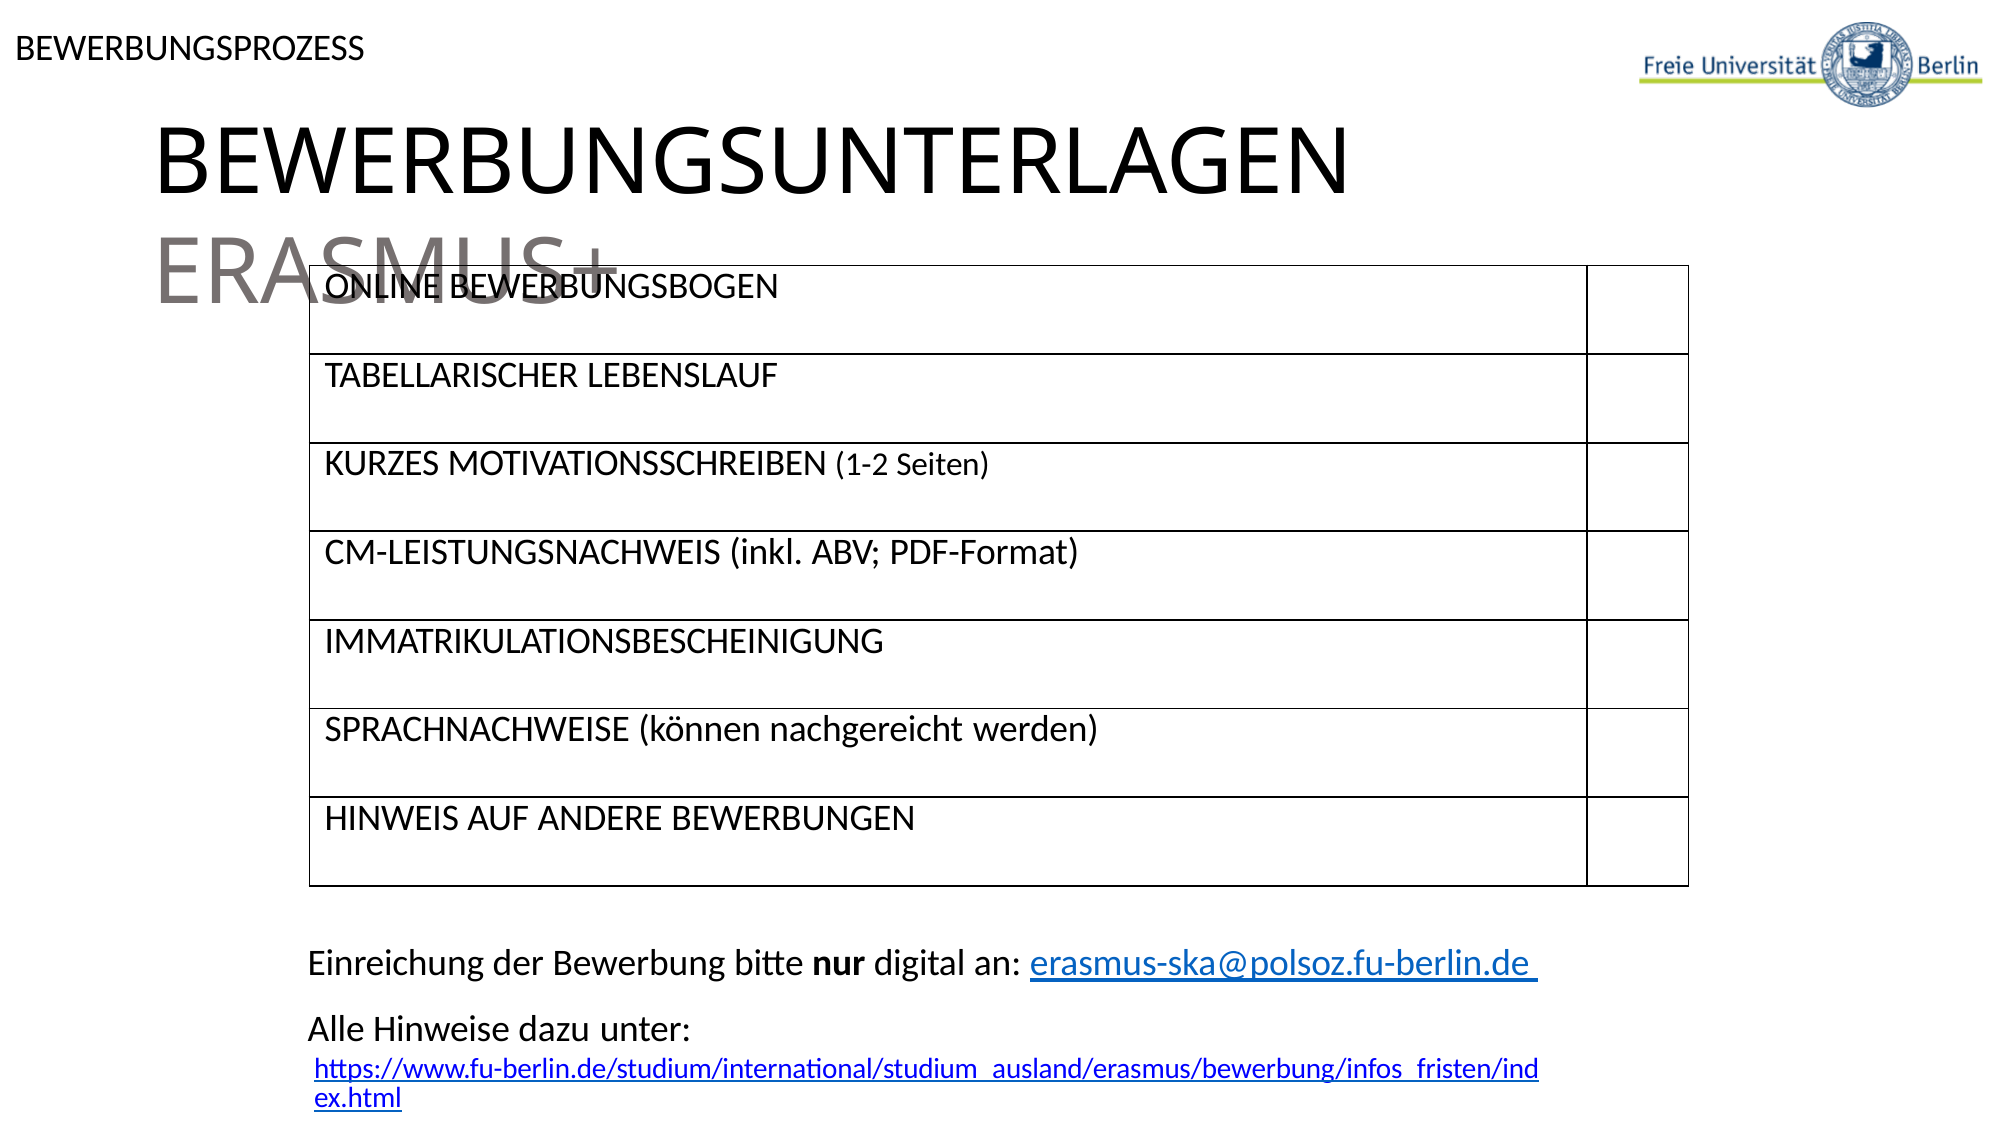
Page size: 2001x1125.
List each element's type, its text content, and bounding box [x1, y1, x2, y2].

title BEWERBUNGSPROZESS [12, 21, 371, 212]
table_cell [1588, 709, 1688, 796]
table_cell [1588, 532, 1688, 619]
table_cell KURZES MOTIVATIONSSCHREIBEN (1-2 Seiten) [310, 444, 1586, 530]
text_box BEWERBUNGSUNTERLAGEN ERASMUS+ [150, 100, 1624, 323]
table_cell [1588, 444, 1688, 530]
table_header [1588, 266, 1688, 353]
table_cell [1588, 798, 1688, 885]
table_cell IMMATRIKULATIONSBESCHEINIGUNG [310, 621, 1586, 708]
table_cell CM-LEISTUNGSNACHWEIS (inkl. ABV; PDF-Format) [310, 532, 1586, 619]
table_header ONLINE BEWERBUNGSBOGEN [310, 266, 1586, 353]
text_box Einreichung der Bewerbung bitte nur digital an: erasmus-ska@polsoz.fu-berlin.de Alle Hinweise dazu unter: https://www.fu-berlin.de/studium/international/studium_ausland/erasmus/bewerbung/infos_fristen/index.html [305, 914, 1655, 1085]
table_cell SPRACHNACHWEISE (können nachgereicht werden) [310, 709, 1586, 796]
text_box [1639, 22, 1983, 108]
table_cell [1588, 355, 1688, 442]
table_cell [1588, 621, 1688, 708]
table_cell TABELLARISCHER LEBENSLAUF [310, 355, 1586, 442]
table_cell HINWEIS AUF ANDERE BEWERBUNGEN [310, 798, 1586, 885]
